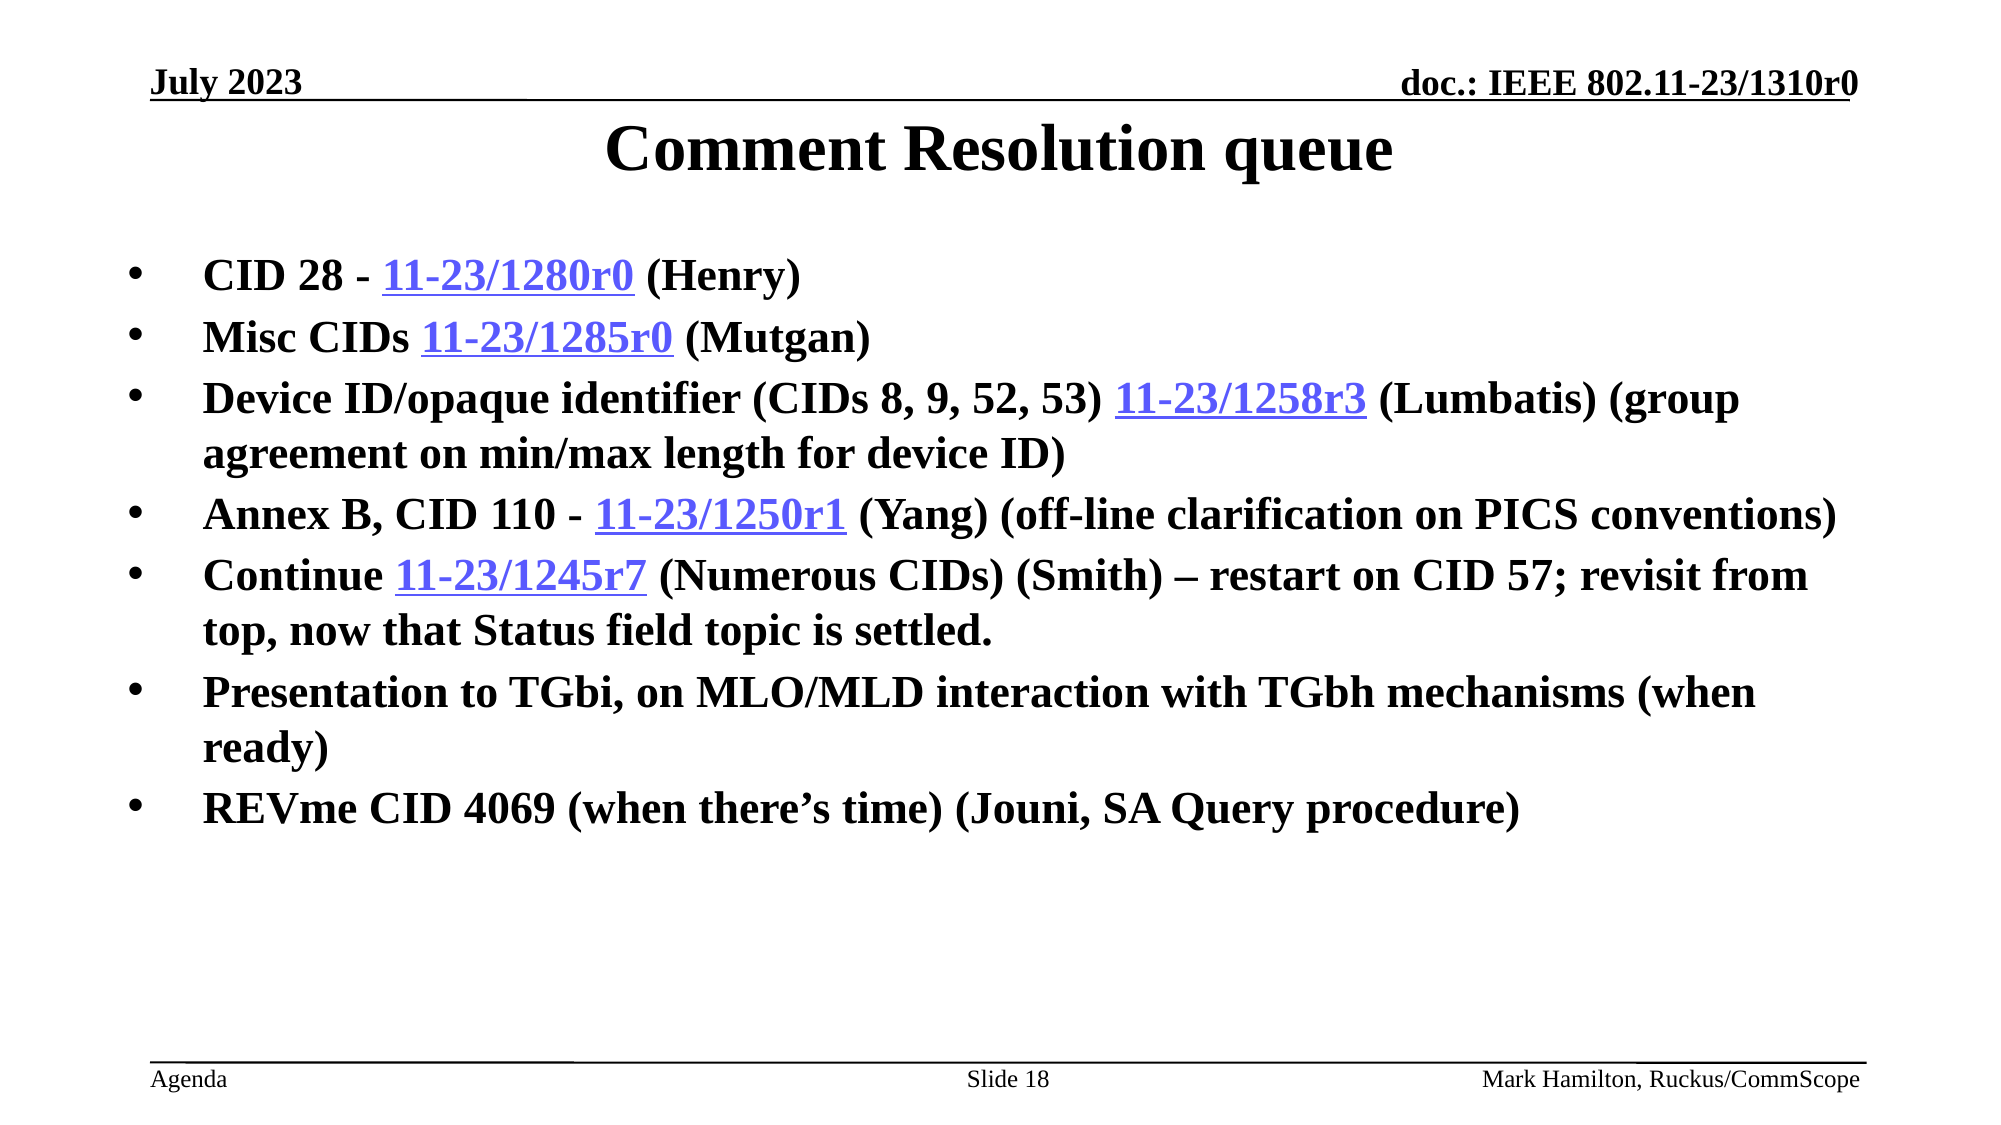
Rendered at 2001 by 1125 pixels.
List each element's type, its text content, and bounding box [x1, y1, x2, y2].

title Comment Resolution queue [149, 112, 1850, 176]
slide_number Slide 18 [950, 1061, 1067, 1123]
list CID 28 - 11-23/1280r0 (Henry) Misc CIDs 11-23/1285r0 (Mutgan) Device ID/opaque identifier (CIDs 8, 9, 52, 53) 11-23/1258r3 (Lumbatis) (group agreement on min/max length for device ID) Annex B, CID 110 - 11-23/1250r1 (Yang) (off-line clarification on PICS conventions) Continue 11-23/1245r7 (Numerous CIDs) (Smith) – restart on CID 57; revisit from top, now that Status field topic is settled. Presentation to TGbi, on MLO/MLD interaction with TGbh mechanisms (when ready) REVme CID 4069 (when there’s time) (Jouni, SA Query procedure) [112, 237, 1888, 1063]
